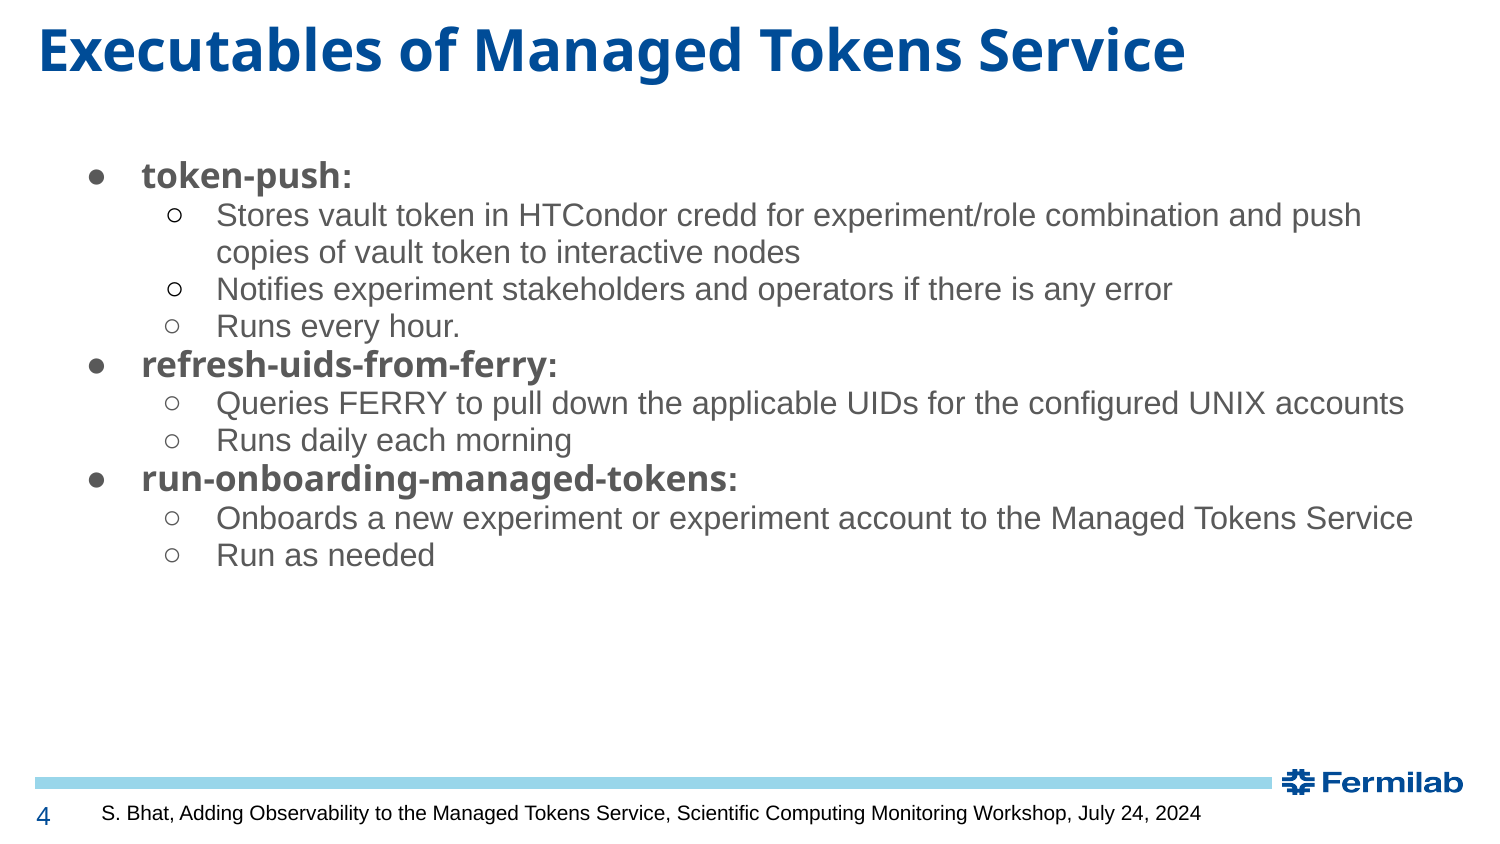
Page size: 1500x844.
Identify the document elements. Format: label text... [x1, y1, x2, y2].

picture [1282, 769, 1463, 795]
slide_number ‹#› [36, 800, 105, 830]
title Executables of Managed Tokens Service [37, 30, 1463, 84]
text_box token-push: Stores vault token in HTCondor credd for experiment/role combination and push copies of vault token to interactive nodes Notifies experiment stakeholders and operators if there is any error Runs every hour. refresh-uids-from-ferry: Queries FERRY to pull down the applicable UIDs for the configured UNIX accounts Runs daily each morning run-onboarding-managed-tokens: Onboards a new experiment or experiment account to the Managed Tokens Service Run as needed [51, 141, 1449, 702]
